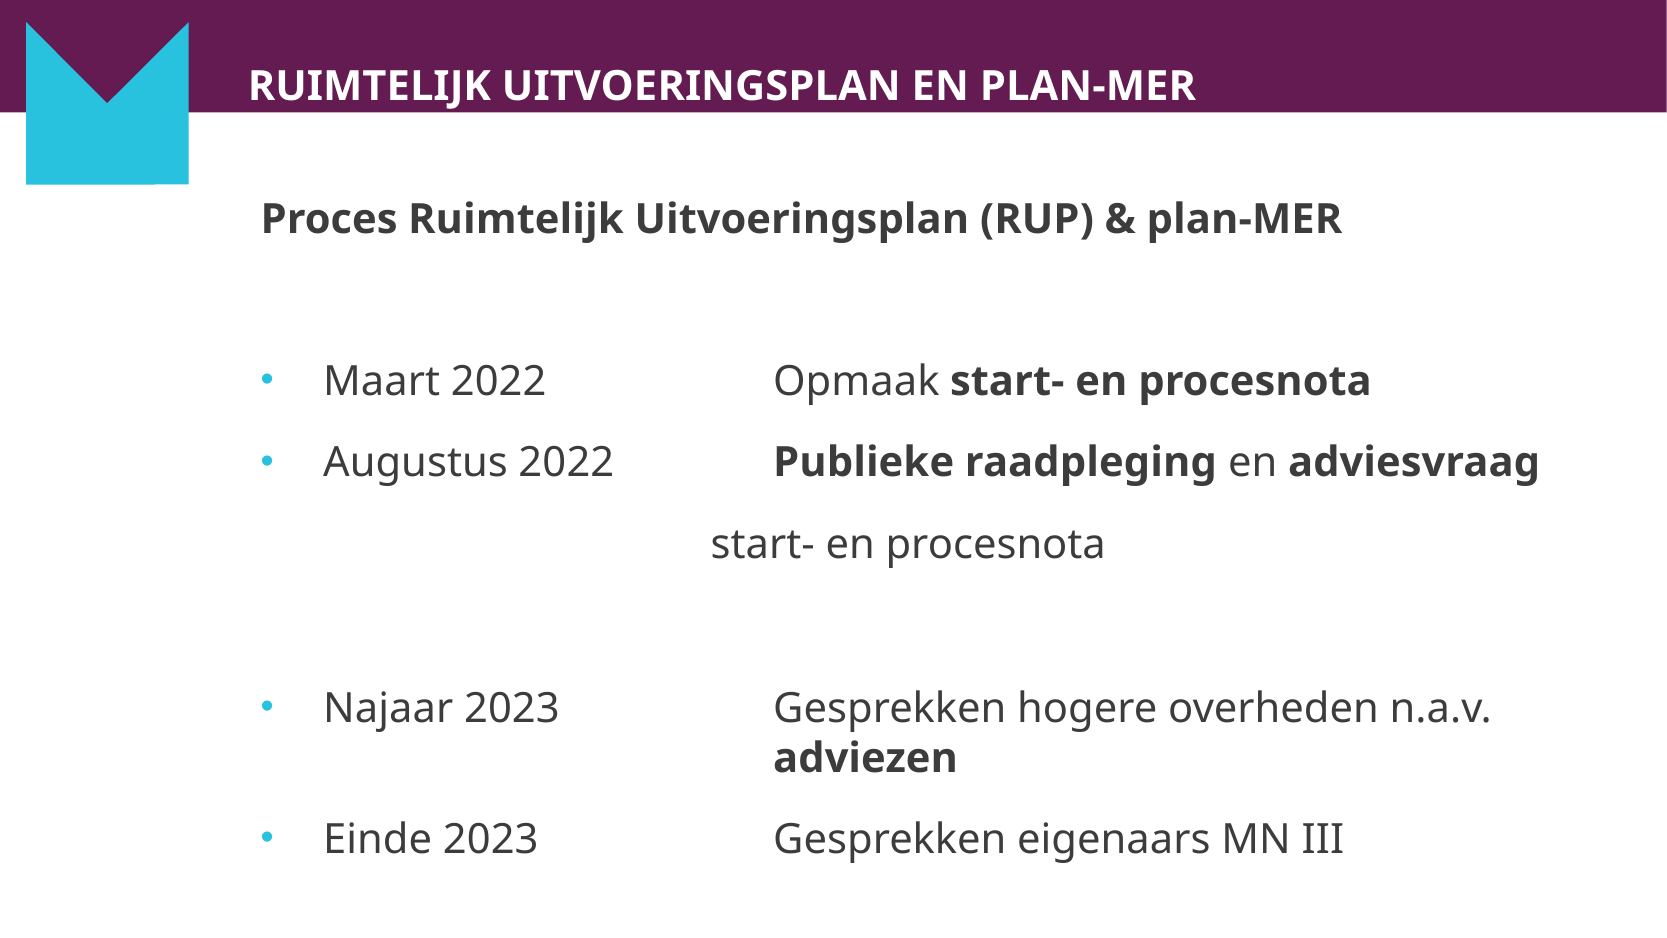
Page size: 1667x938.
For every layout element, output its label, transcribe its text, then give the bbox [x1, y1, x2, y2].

list Proces Ruimtelijk Uitvoeringsplan (RUP) & plan-MER Maart 2022 Opmaak start- en procesnota Augustus 2022 Publieke raadpleging en adviesvraag start- en procesnota Najaar 2023 Gesprekken hogere overheden n.a.v. adviezen Einde 2023 Gesprekken eigenaars MN III [245, 184, 1621, 908]
title Ruimtelijk uitvoeringsplan en plan-MER [232, 22, 1533, 113]
